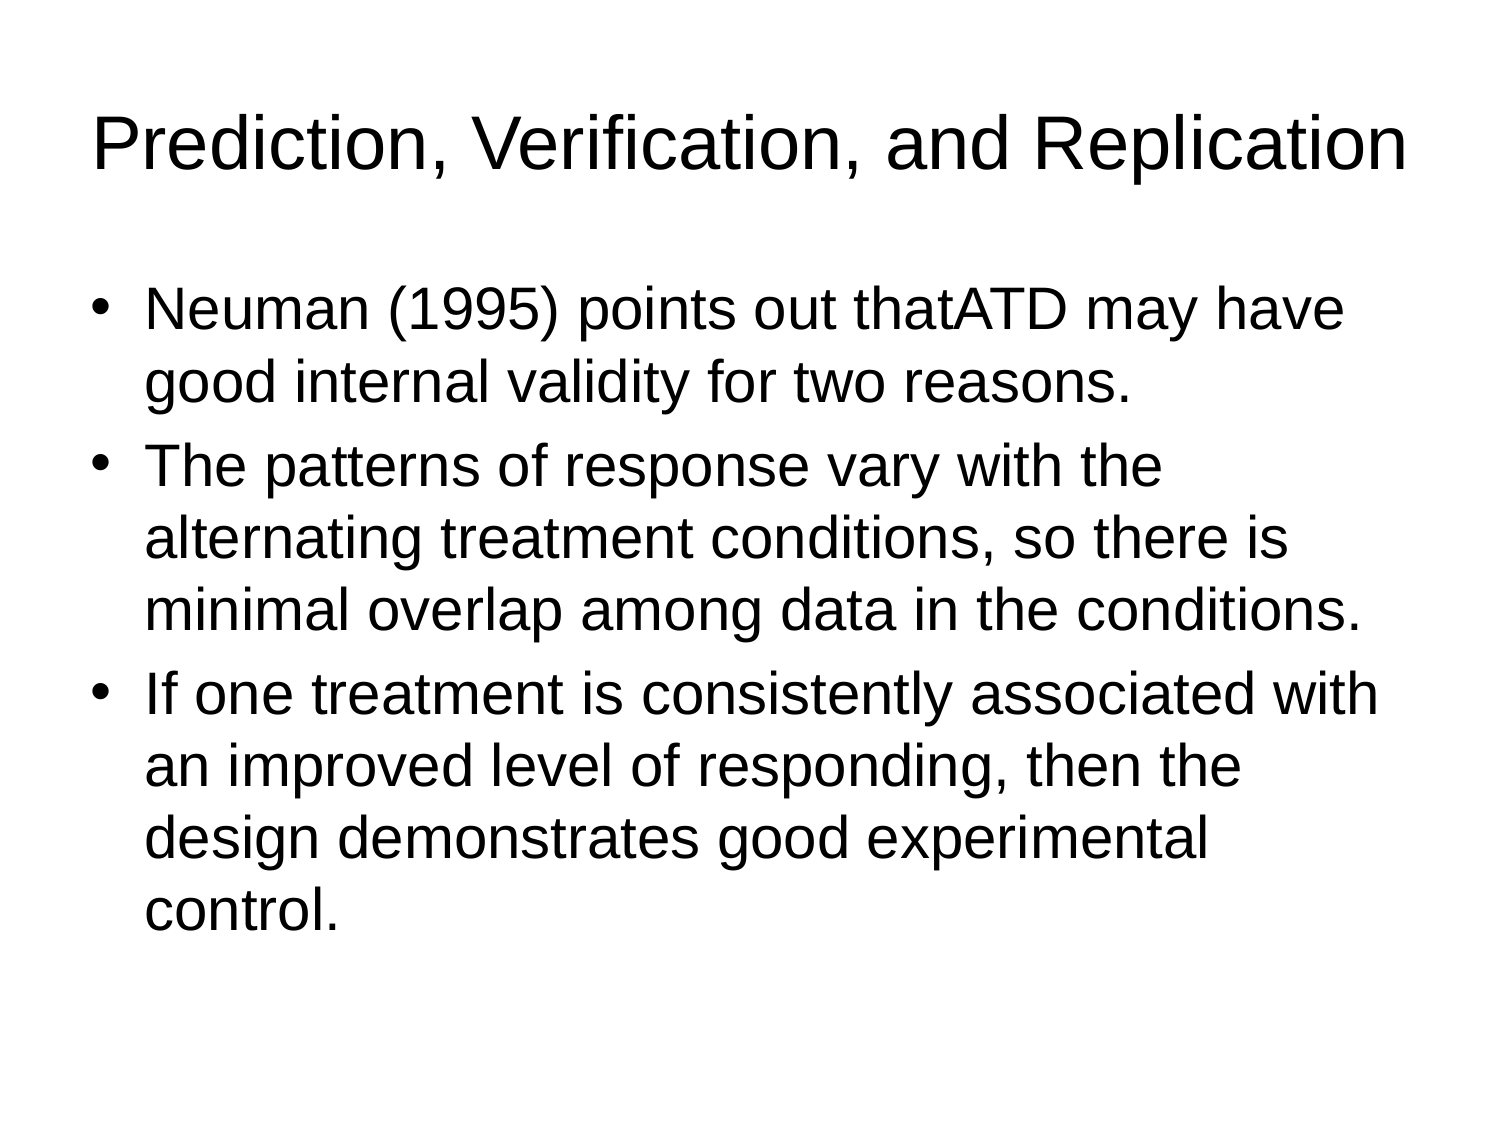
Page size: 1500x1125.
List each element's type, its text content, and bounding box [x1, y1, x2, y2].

list Neuman (1995) points out thatATD may have good internal validity for two reasons. The patterns of response vary with the alternating treatment conditions, so there is minimal overlap among data in the conditions. If one treatment is consistently associated with an improved level of responding, then the design demonstrates good experimental control. [75, 262, 1425, 1005]
title Prediction, Verification, and Replication [75, 45, 1425, 233]
